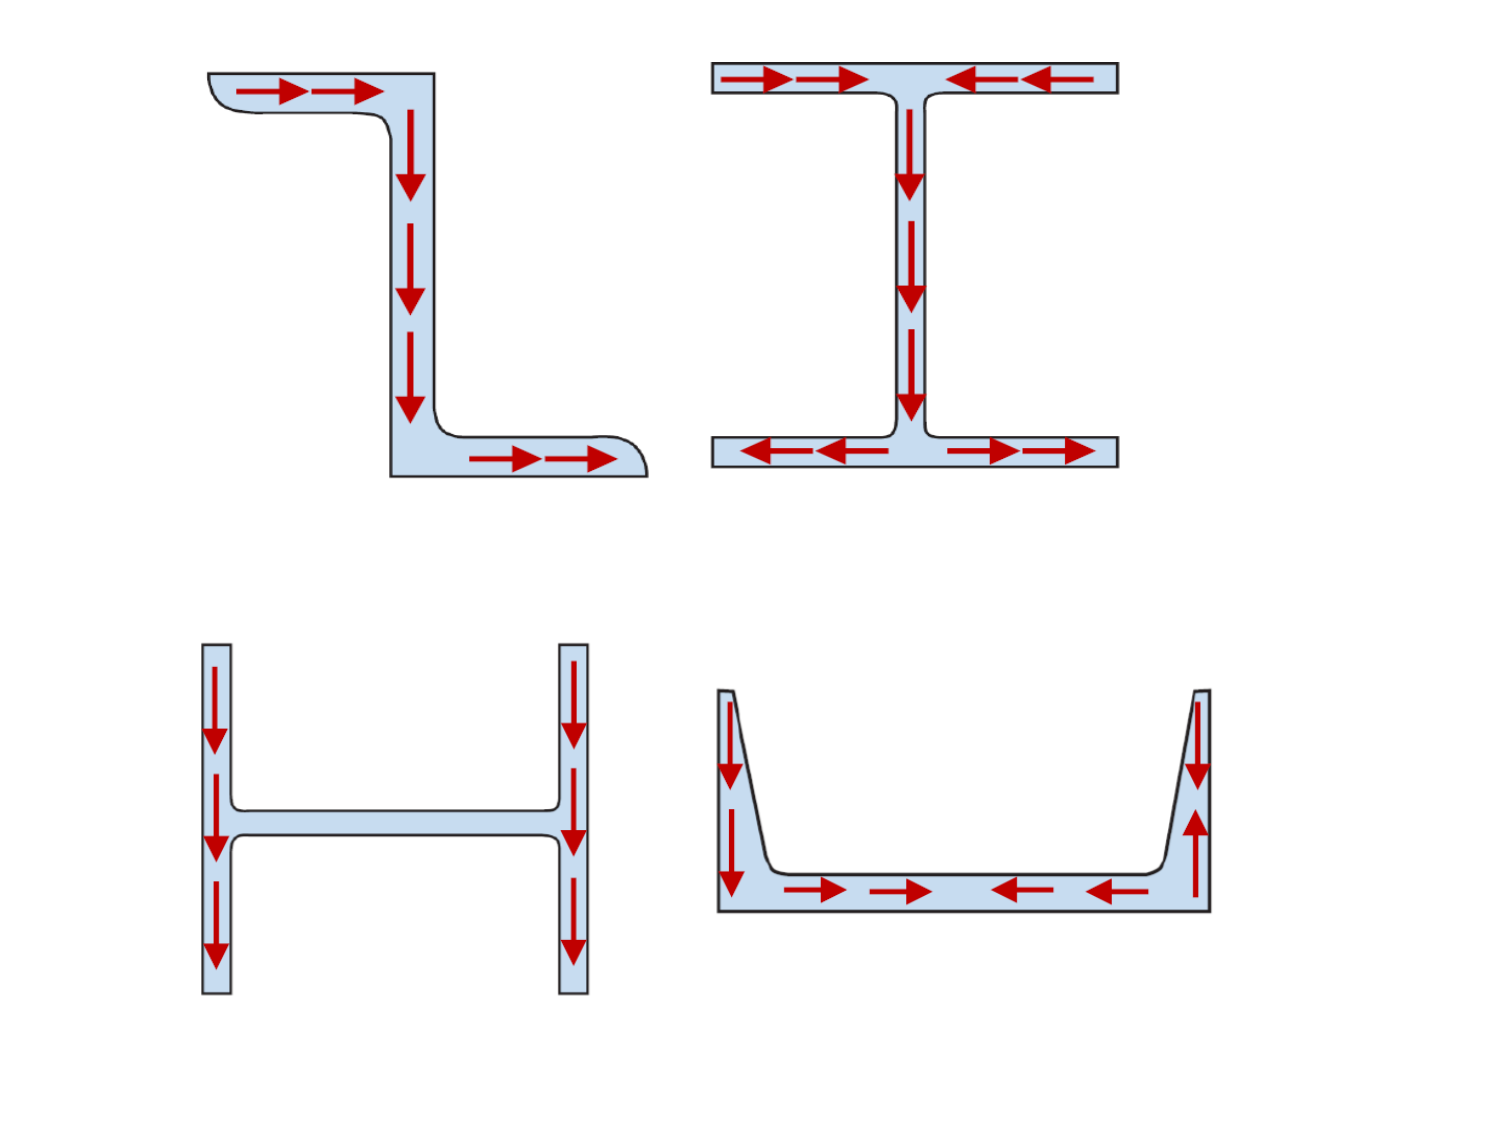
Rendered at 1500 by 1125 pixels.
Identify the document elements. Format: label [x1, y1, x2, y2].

picture [199, 62, 1184, 506]
picture [174, 624, 1262, 1008]
